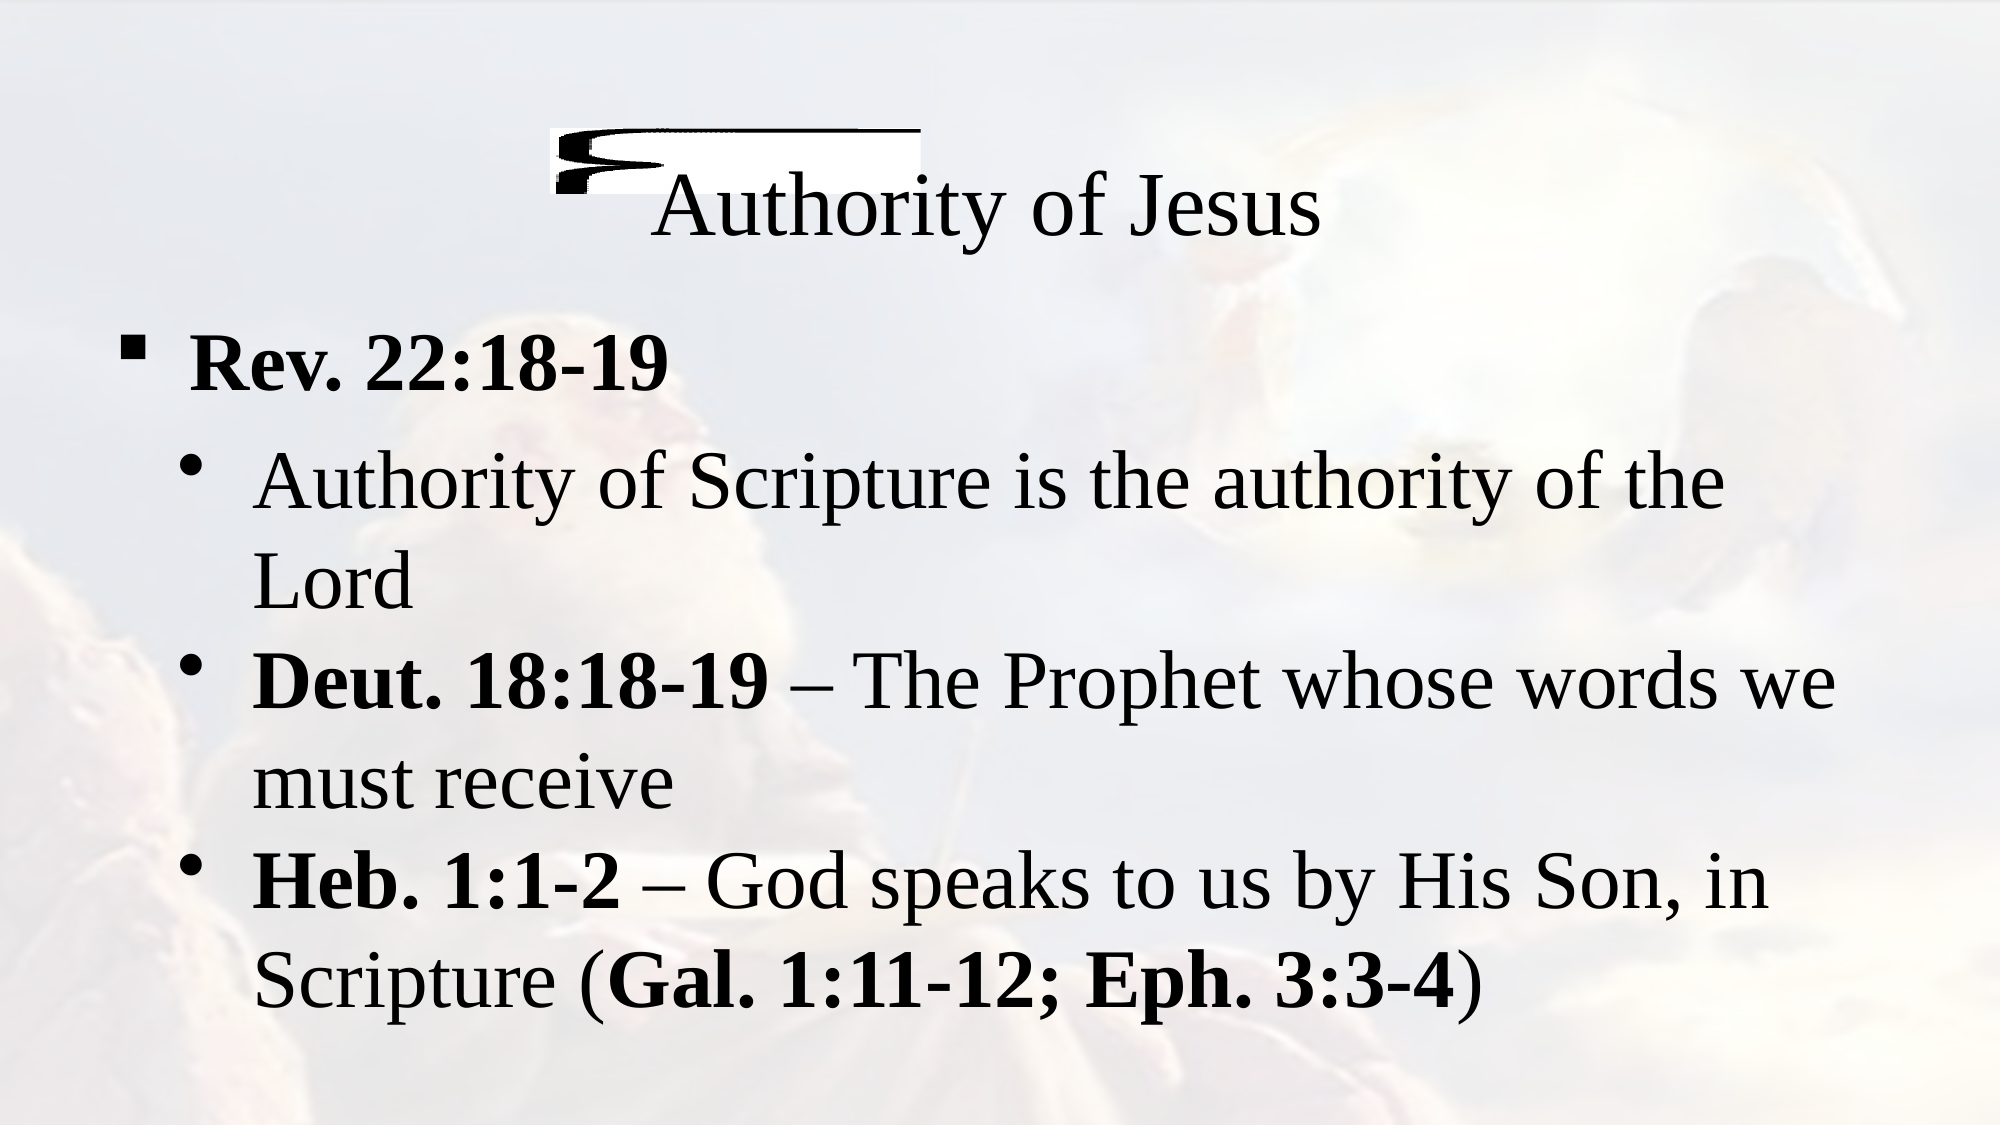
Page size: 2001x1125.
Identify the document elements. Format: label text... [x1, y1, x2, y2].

text_box Rev. 22:18-19 [99, 299, 1900, 415]
picture [549, 128, 1463, 288]
text_box Authority of Scripture is the authority of the Lord Deut. 18:18-19 – The Prophet whose words we must receive Heb. 1:1-2 – God speaks to us by His Son, in Scripture (Gal. 1:11-12; Eph. 3:3-4) [162, 417, 1900, 1032]
